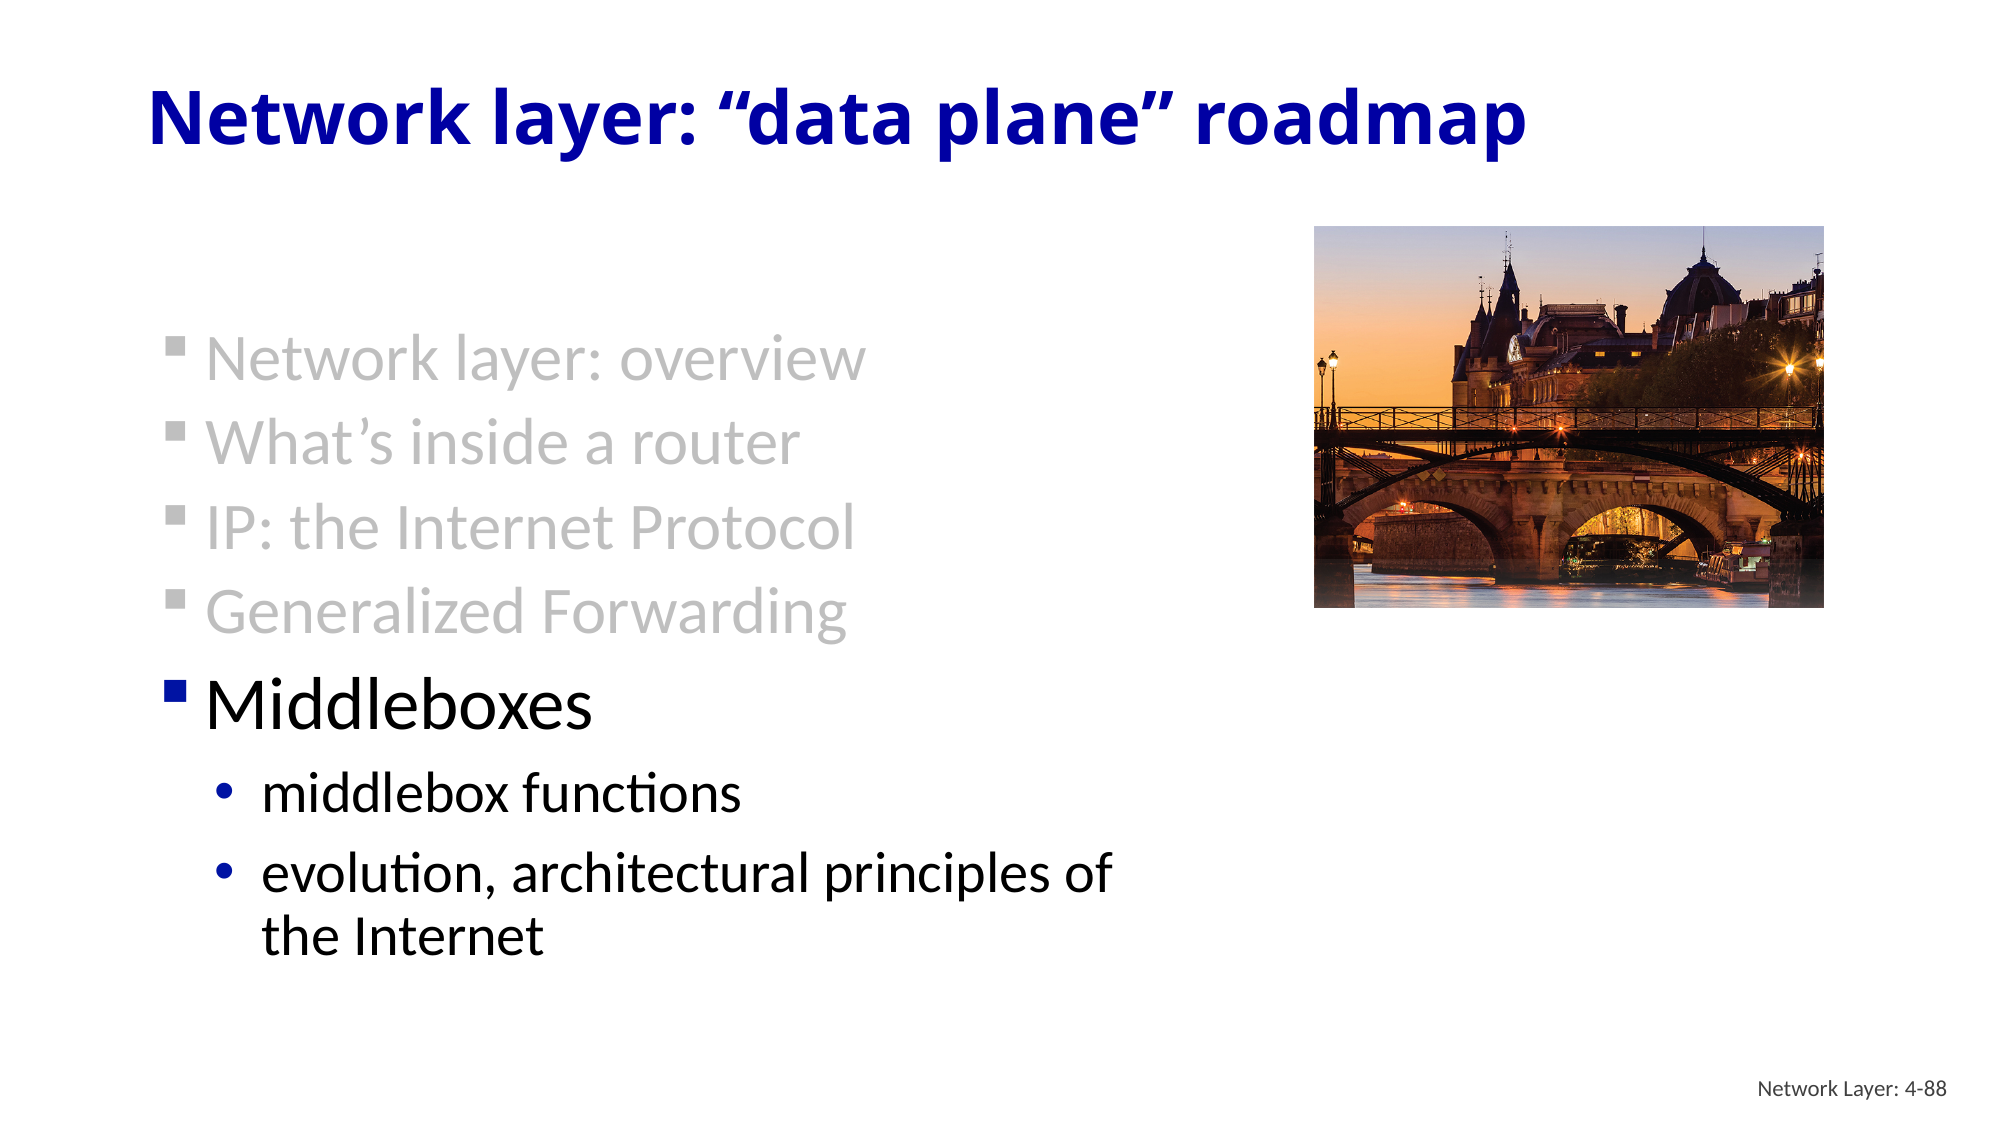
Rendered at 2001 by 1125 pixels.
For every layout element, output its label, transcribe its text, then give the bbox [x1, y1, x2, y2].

text_box Network layer: overview What’s inside a router IP: the Internet Protocol Generalized Forwarding Middleboxes middlebox functions evolution, architectural principles of the Internet [123, 315, 1210, 884]
picture [1314, 226, 1824, 608]
title Network layer: “data plane” roadmap [131, 47, 1856, 195]
slide_number Network Layer: 4-88 [1512, 1056, 1963, 1117]
